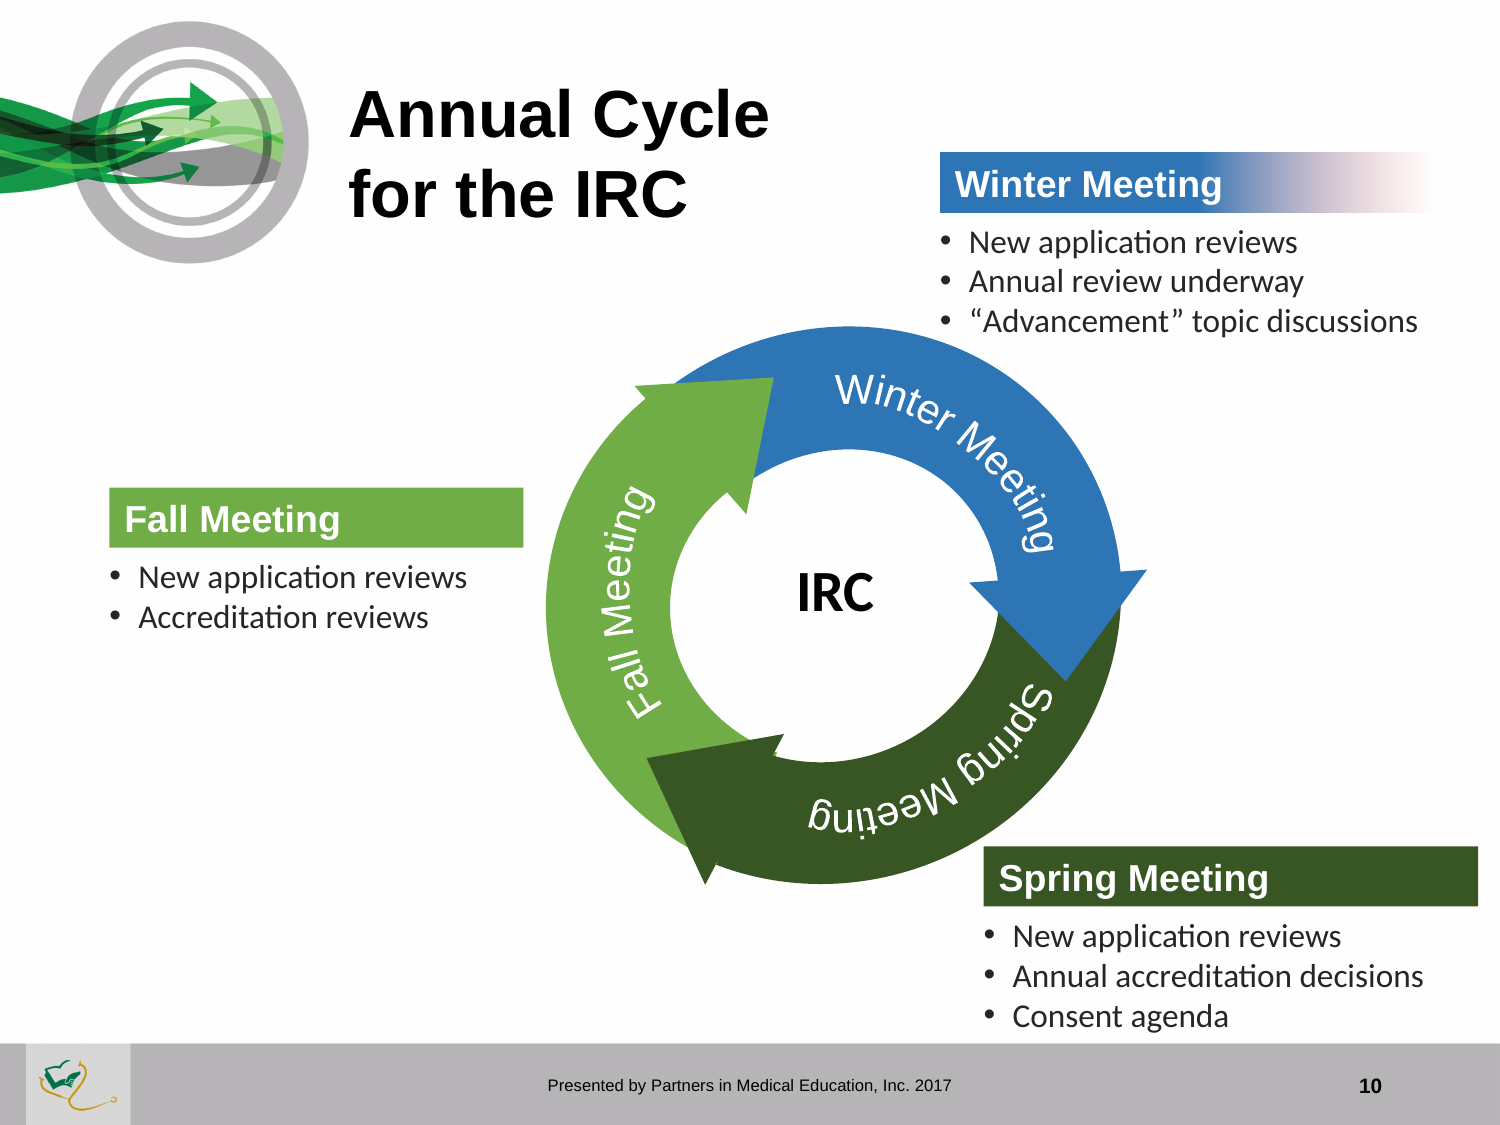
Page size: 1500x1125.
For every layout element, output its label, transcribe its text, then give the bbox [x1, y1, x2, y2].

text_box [983, 846, 1479, 1072]
slide_number 10 [1059, 1072, 1397, 1116]
text_box Annual Cycle for the IRC [333, 63, 838, 239]
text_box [940, 152, 1434, 378]
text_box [109, 487, 524, 713]
picture [0, 0, 1500, 1125]
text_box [539, 324, 1152, 890]
footer Presented by Partners in Medical Education, Inc. 2017 [496, 1055, 1004, 1116]
